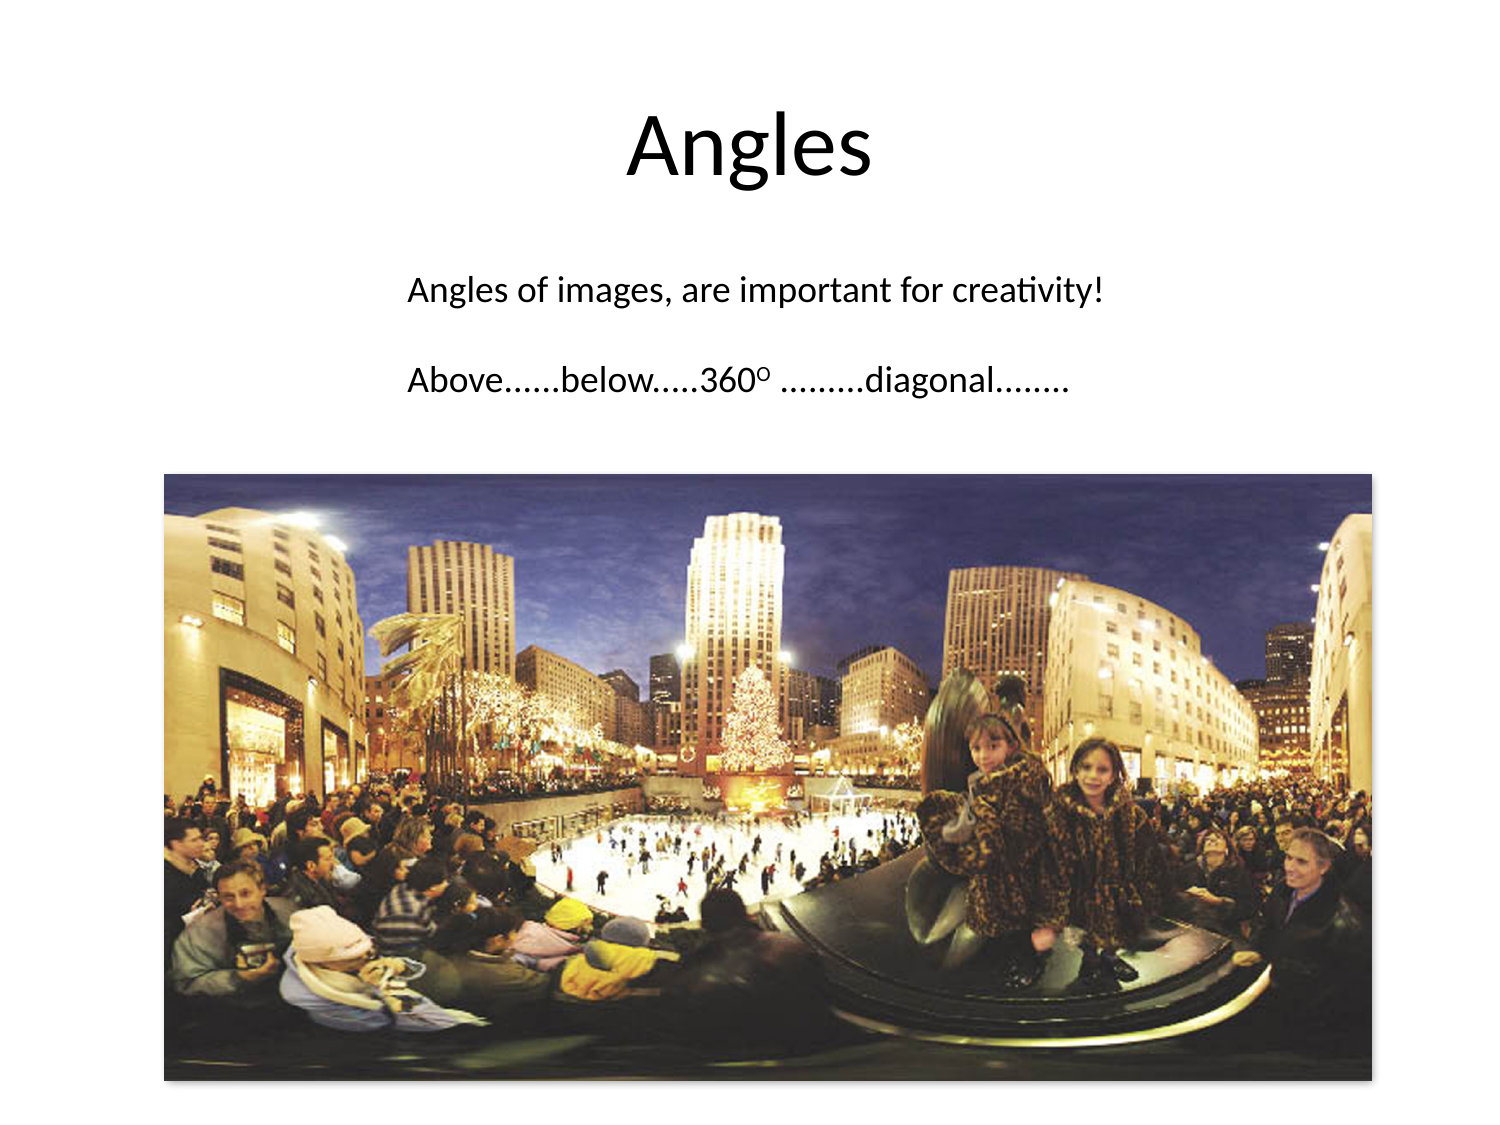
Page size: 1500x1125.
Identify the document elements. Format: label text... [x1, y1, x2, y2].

title Angles [74, 44, 1426, 233]
text_box Angles of images, are important for creativity! Above......below.....360O .........diagonal........ [392, 257, 1121, 408]
picture [163, 474, 1372, 1081]
